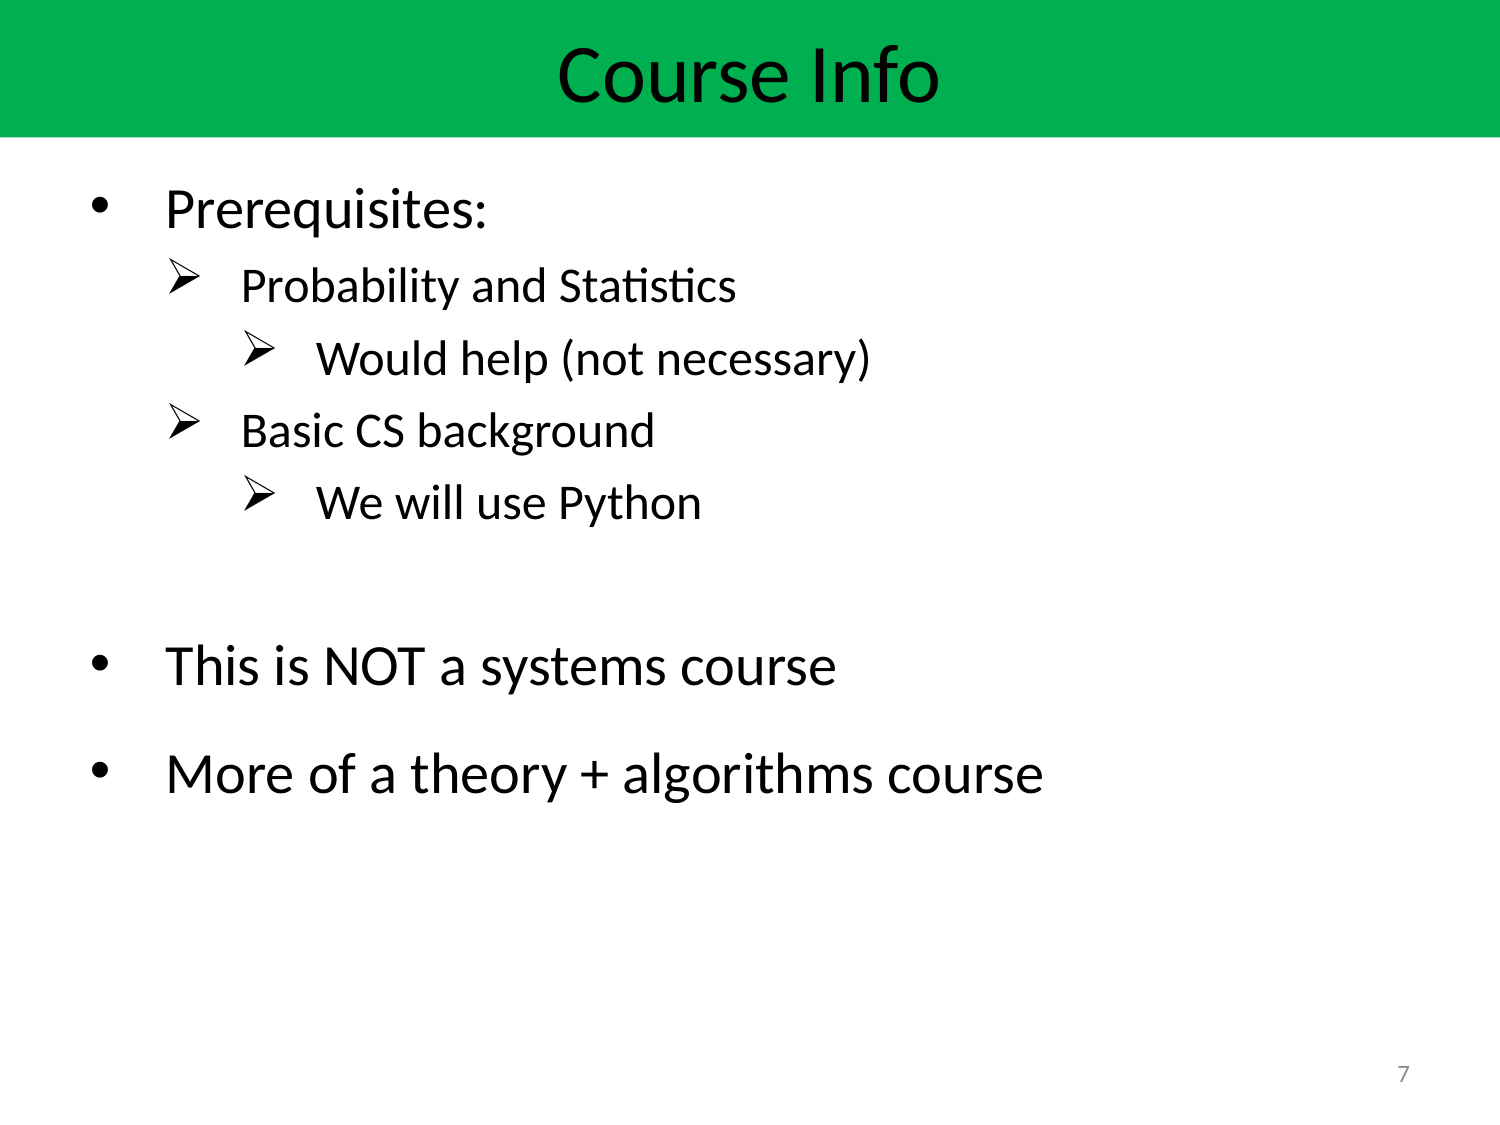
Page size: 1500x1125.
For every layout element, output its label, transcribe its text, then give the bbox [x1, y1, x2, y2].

text_box Prerequisites: Probability and Statistics Would help (not necessary) Basic CS background We will use Python This is NOT a systems course More of a theory + algorithms course [75, 162, 1400, 885]
text_box Course Info [0, 0, 1500, 138]
slide_number 7 [1074, 1042, 1425, 1103]
